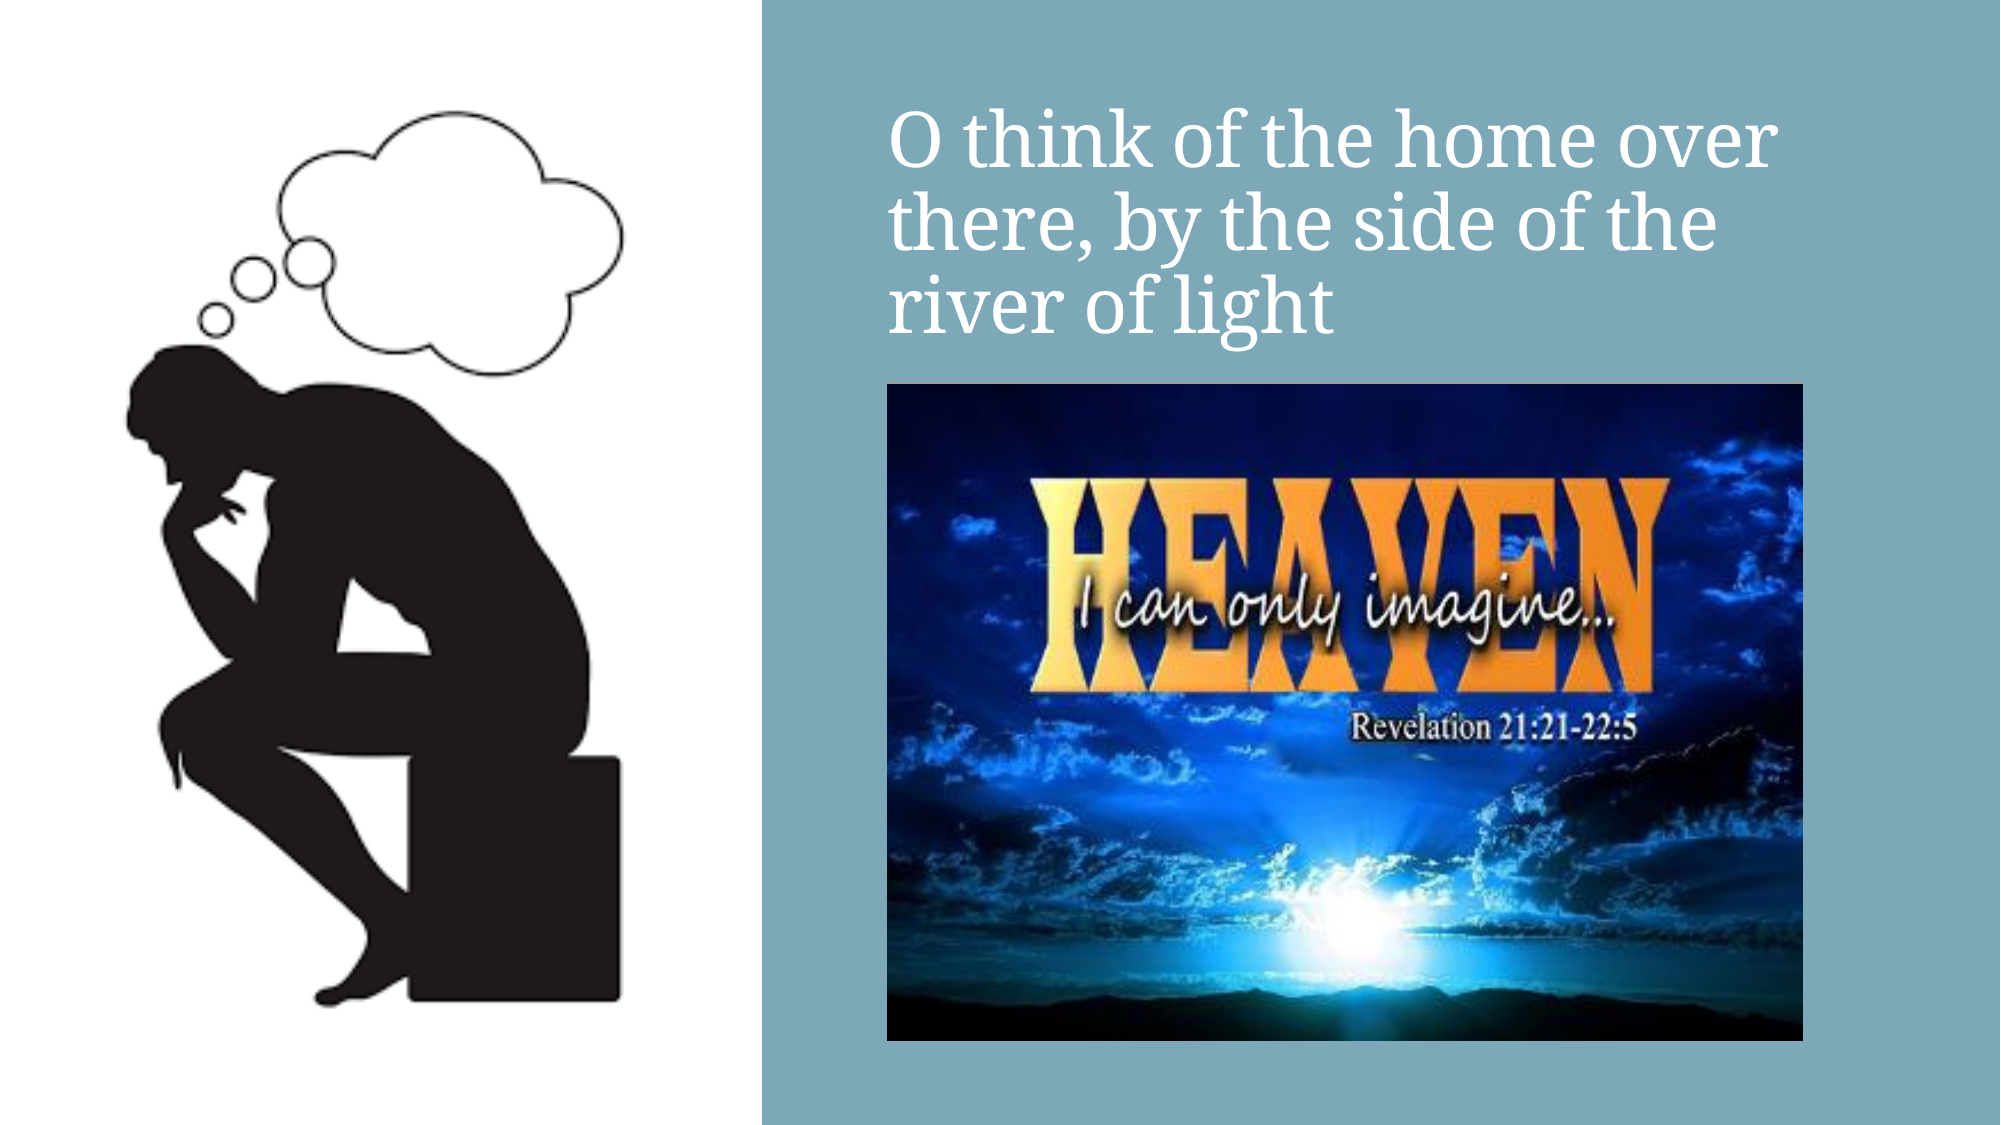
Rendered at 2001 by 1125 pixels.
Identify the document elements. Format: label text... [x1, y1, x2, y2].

text_box [0, 0, 760, 1125]
title O think of the home over there, by the side of the river of light [872, 84, 1820, 359]
text_box [760, 0, 2000, 1125]
picture [121, 102, 631, 1019]
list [886, 384, 1803, 1041]
